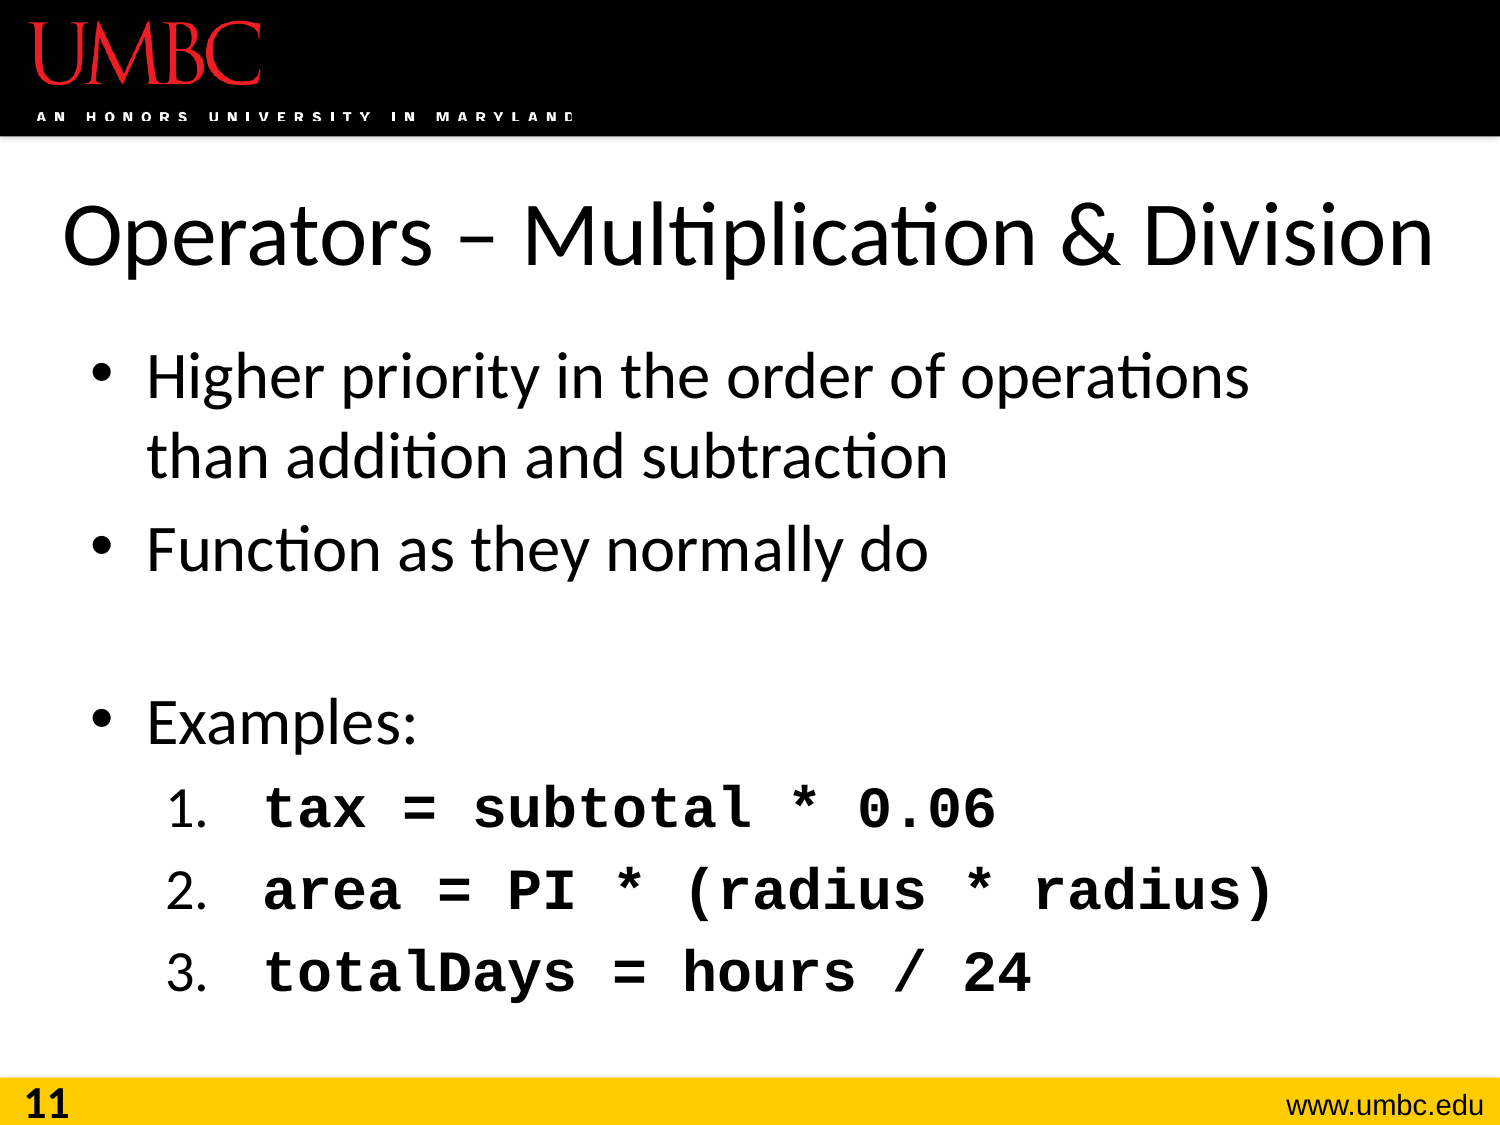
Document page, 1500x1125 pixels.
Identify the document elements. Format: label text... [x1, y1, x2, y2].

list Higher priority in the order of operations than addition and subtraction Function as they normally do Examples: tax = subtotal * 0.06 area = PI * (radius * radius) totalDays = hours / 24 [75, 324, 1425, 1066]
title Operators – Multiplication & Division [37, 135, 1463, 323]
slide_number 11 [0, 1065, 94, 1125]
